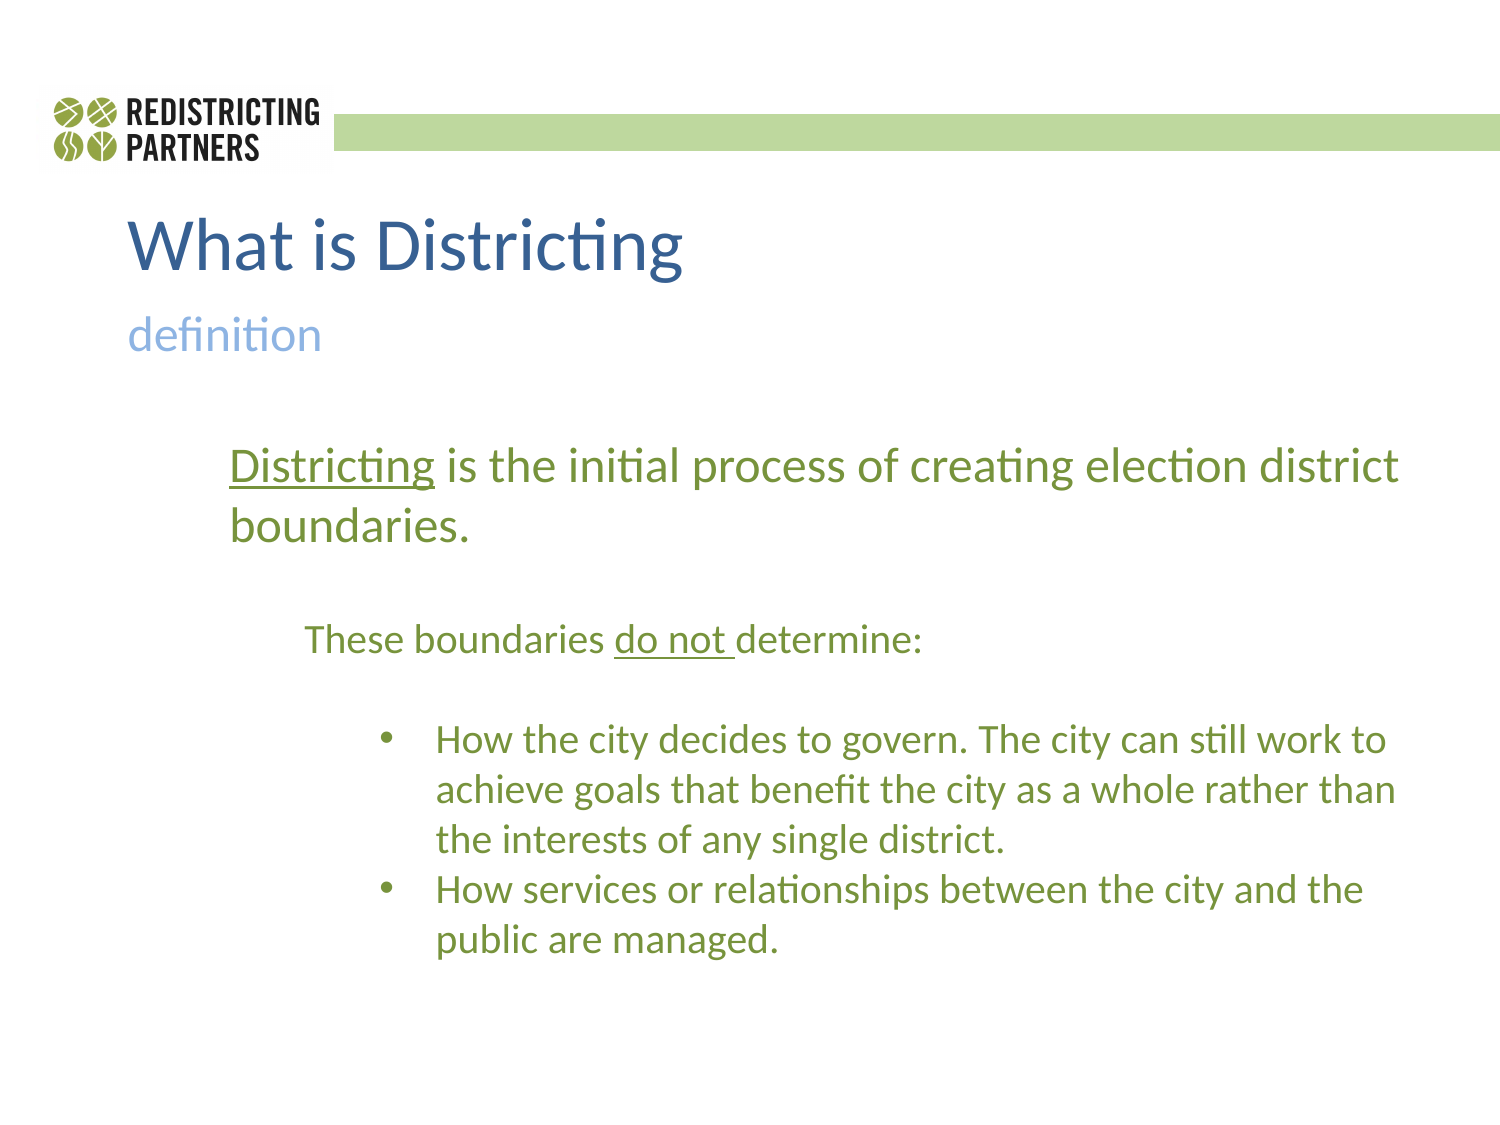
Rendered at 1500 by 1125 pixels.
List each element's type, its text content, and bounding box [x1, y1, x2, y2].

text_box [35, 85, 1500, 174]
text_box Districting is the initial process of creating election district boundaries. These boundaries do not determine: How the city decides to govern. The city can still work to achieve goals that benefit the city as a whole rather than the interests of any single district. How services or relationships between the city and the public are managed. [214, 424, 1432, 970]
text_box definition [112, 293, 1190, 397]
text_box What is Districting [112, 187, 1248, 294]
